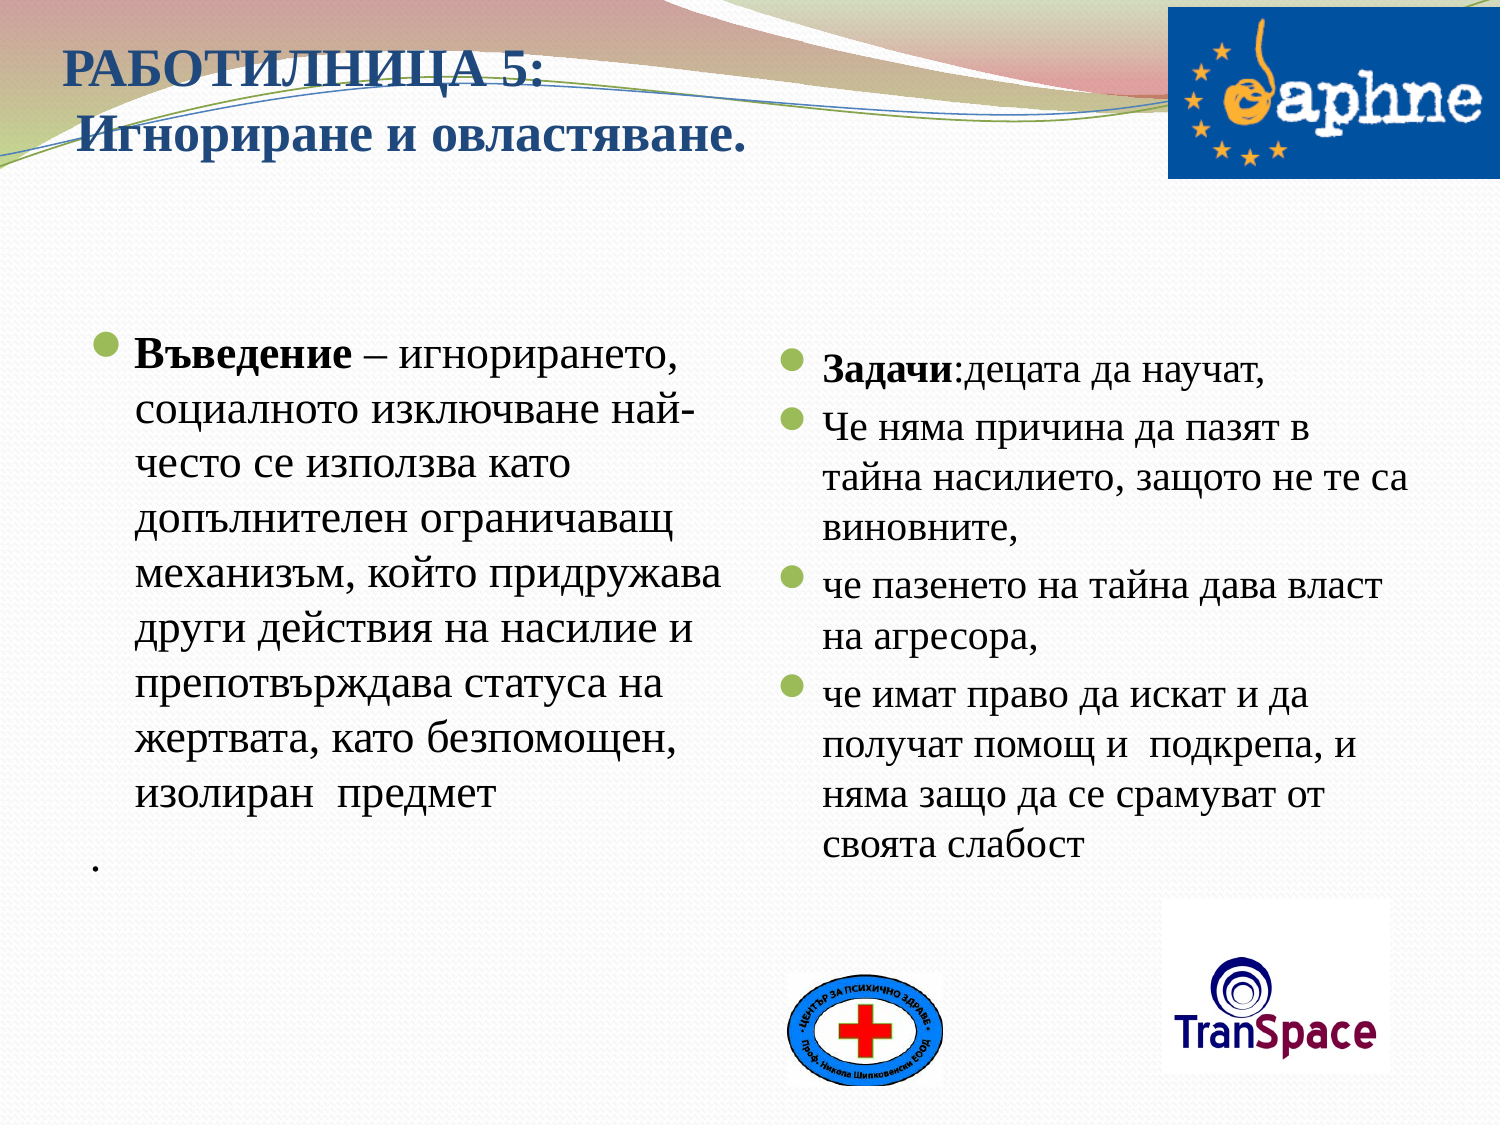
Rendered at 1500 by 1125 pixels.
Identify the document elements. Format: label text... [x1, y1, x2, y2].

title РАБОТИЛНИЦА 5: Игнориране и овластяване. [62, 24, 1161, 163]
picture [1162, 899, 1390, 1074]
picture [787, 974, 944, 1087]
picture [1168, 7, 1500, 179]
list Въведение – игнорирането, социалното изключване най-често се използва като допълнителен ограничаващ механизъм, който придружава други действия на насилие и препотвърждава статуса на жертвата, като безпомощен, изолиран предмет . [75, 314, 738, 1043]
list Задачи:децата да научат, Че няма причина да пазят в тайна насилието, защото не те са виновните, че пазенето на тайна дава власт на агресора, че имат право да искат и да получат помощ и подкрепа, и няма защо да се срамуват от своята слабост [762, 274, 1425, 925]
